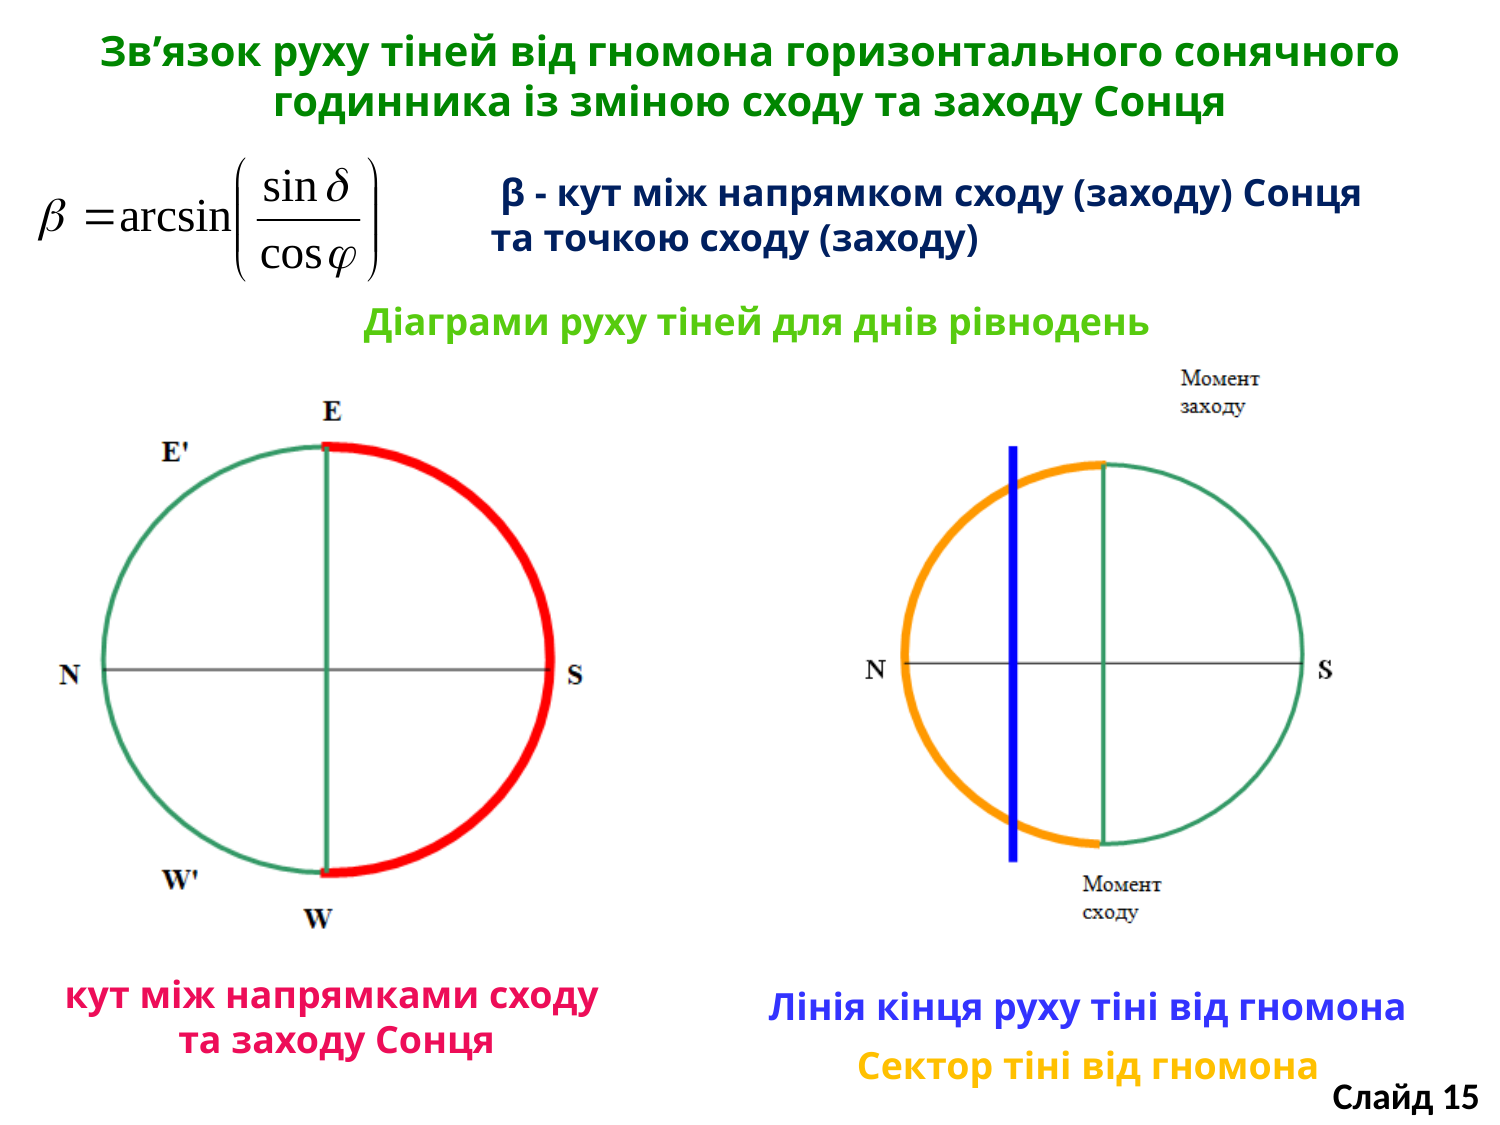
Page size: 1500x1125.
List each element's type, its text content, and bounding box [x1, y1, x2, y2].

text_box Діаграми руху тіней для днів рівнодень [348, 290, 1166, 351]
text_box Лінія кінця руху тіні від гномона [753, 975, 1423, 1036]
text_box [29, 148, 392, 291]
text_box кут між напрямками сходу та заходу Сонця [49, 964, 615, 1069]
picture [29, 361, 593, 953]
text_box β - кут між напрямком сходу (заходу) Сонця та точкою сходу (заходу) [475, 161, 1388, 266]
title Зв’язок руху тіней від гномона горизонтального сонячного годинника із зміною сходу та заходу Сонця [17, 1, 1483, 154]
text_box Сектор тіні від гномона [841, 1034, 1335, 1095]
picture [856, 349, 1365, 957]
text_box Слайд 15 [1318, 1064, 1495, 1125]
